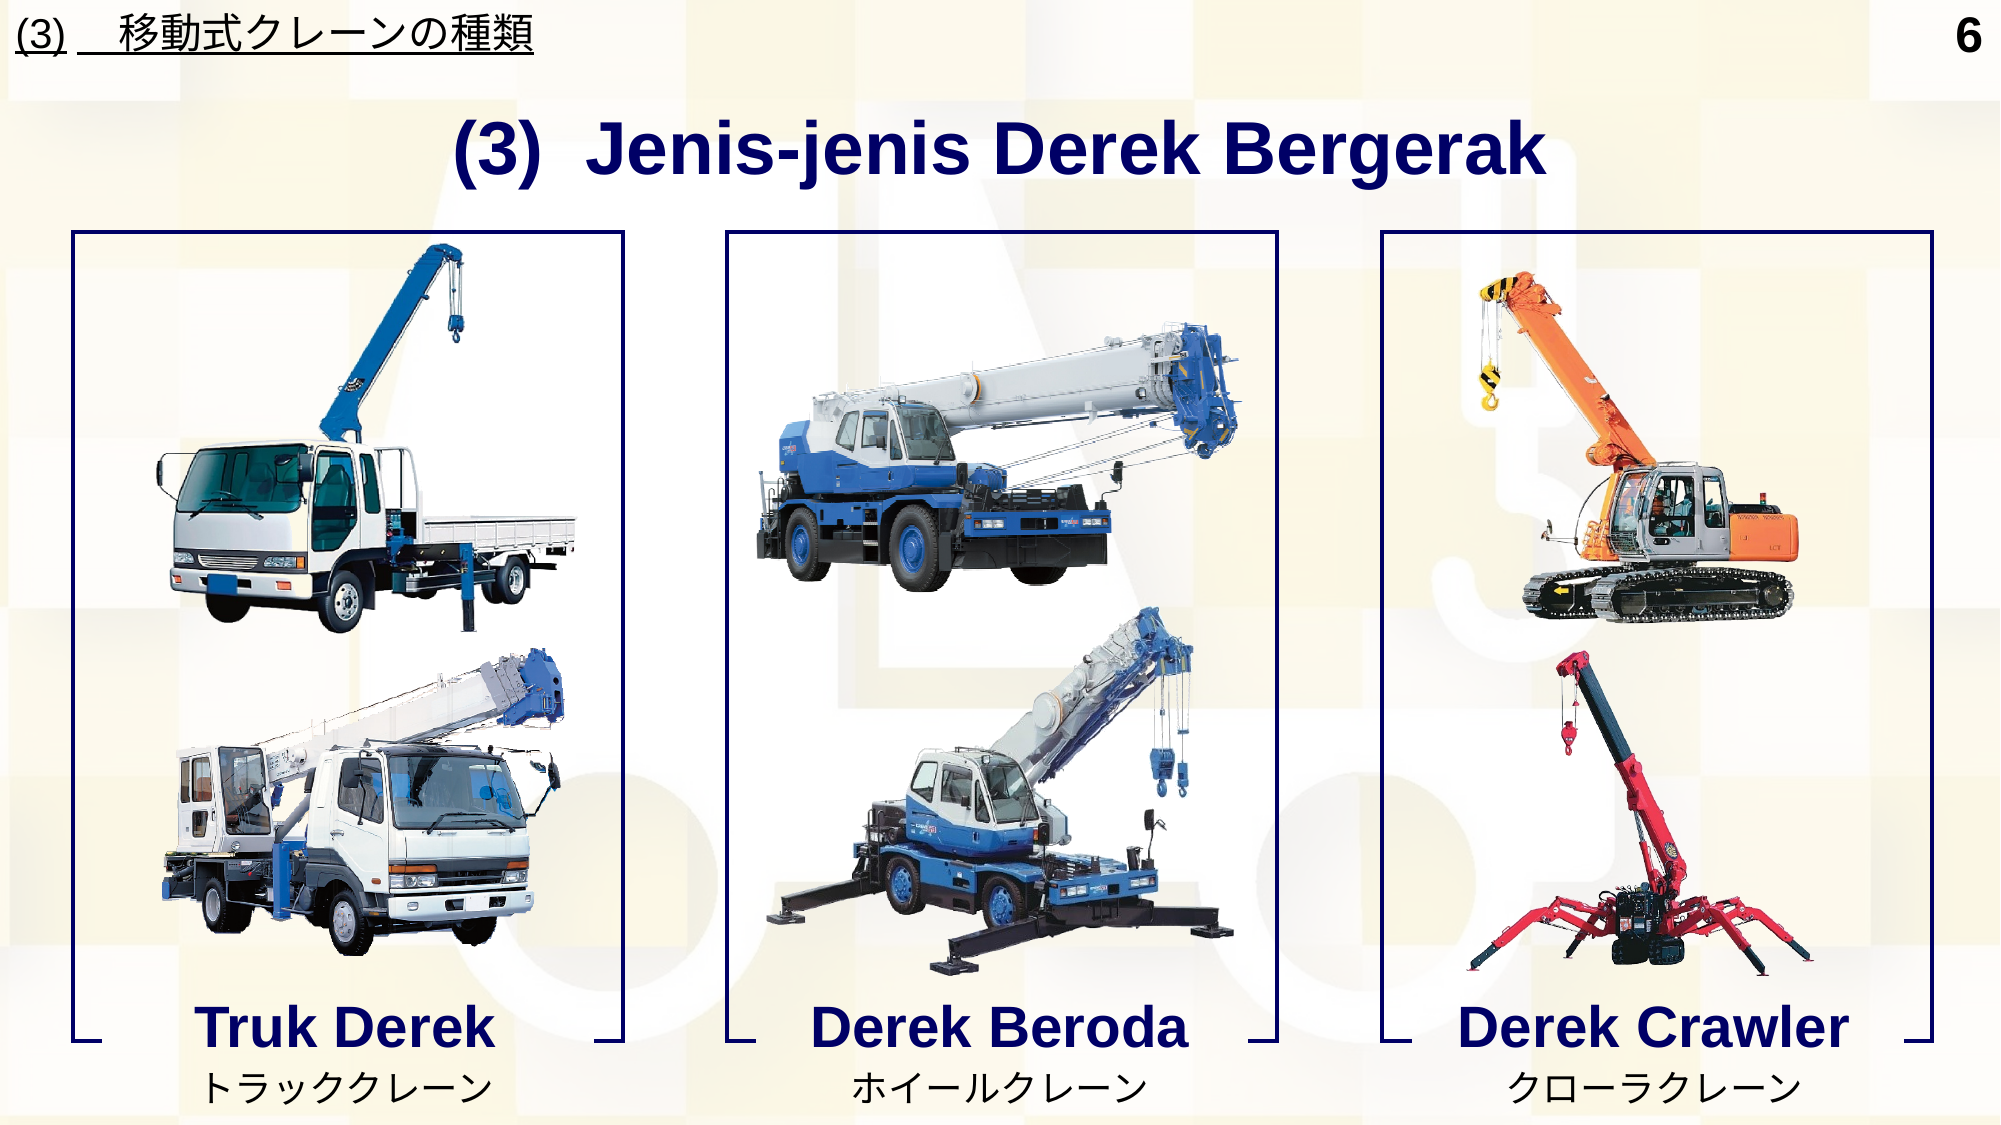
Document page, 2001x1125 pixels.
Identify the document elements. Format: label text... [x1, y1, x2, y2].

table_header Truk Derek トラッククレーン [18, 225, 673, 1121]
text_box (3) Jenis-jenis Derek Bergerak [18, 91, 1982, 209]
picture [1377, 226, 1935, 1045]
picture [721, 226, 1280, 1045]
slide_number 5 [1548, 2, 1999, 63]
table_header Derek Crawler クローラクレーン [1327, 225, 1981, 1121]
table_header Derek Beroda ホイールクレーン [673, 225, 1327, 1121]
text_box (3) 移動式クレーンの種類 [0, 6, 766, 65]
picture [67, 226, 626, 1045]
